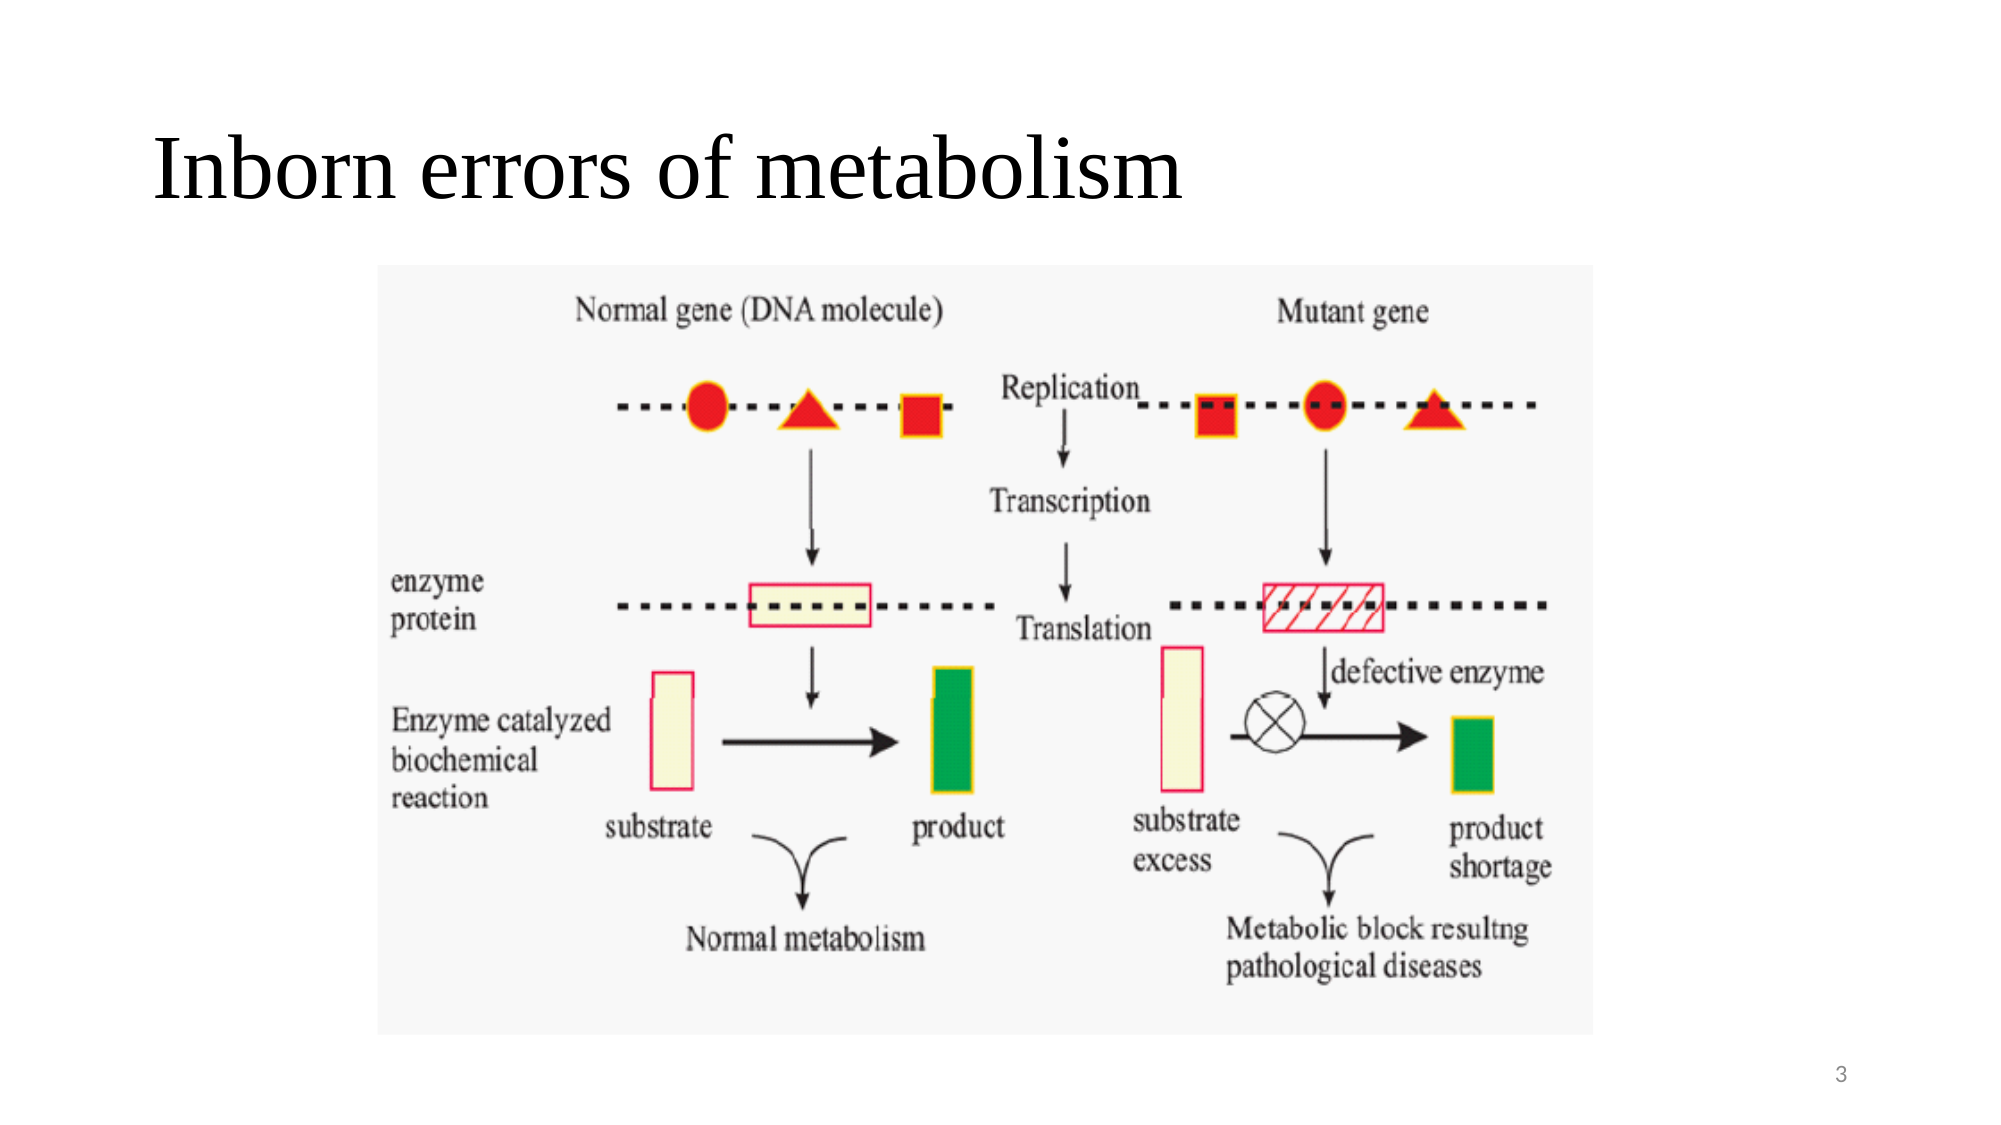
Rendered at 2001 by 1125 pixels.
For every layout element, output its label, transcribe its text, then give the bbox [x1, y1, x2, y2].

slide_number 3 [1412, 1042, 1863, 1103]
title Inborn errors of metabolism [137, 59, 1863, 278]
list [377, 265, 1594, 1035]
